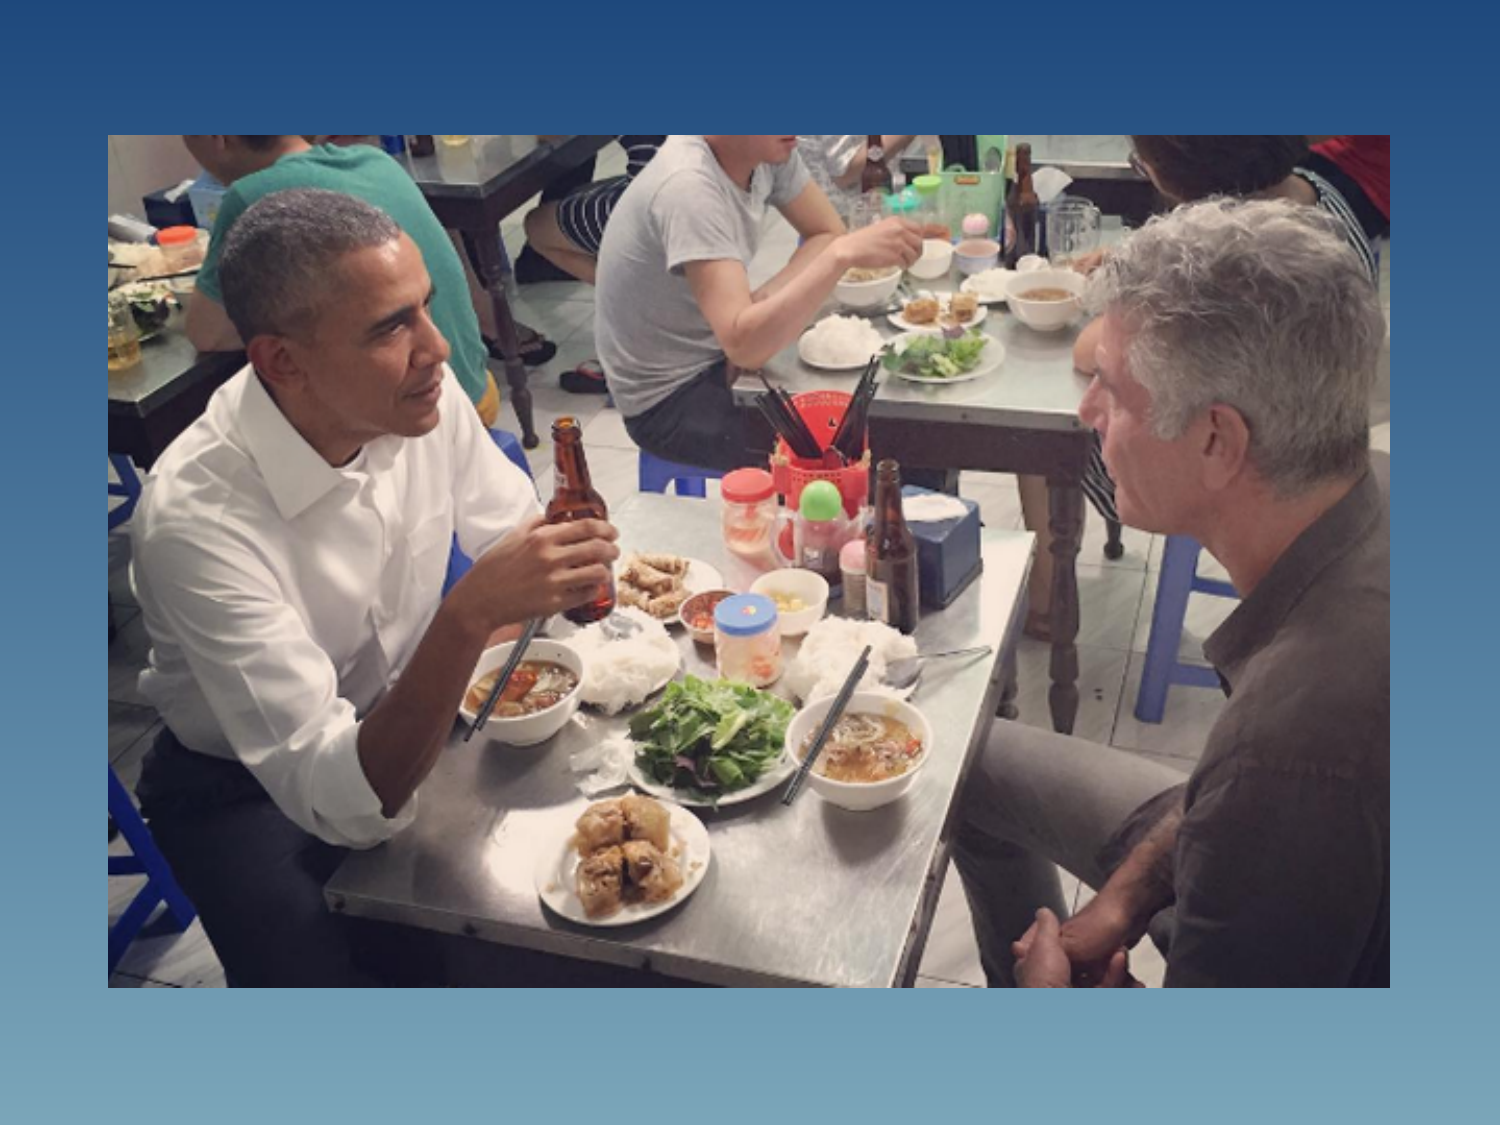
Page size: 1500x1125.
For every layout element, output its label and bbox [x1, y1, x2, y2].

picture [107, 135, 1390, 988]
